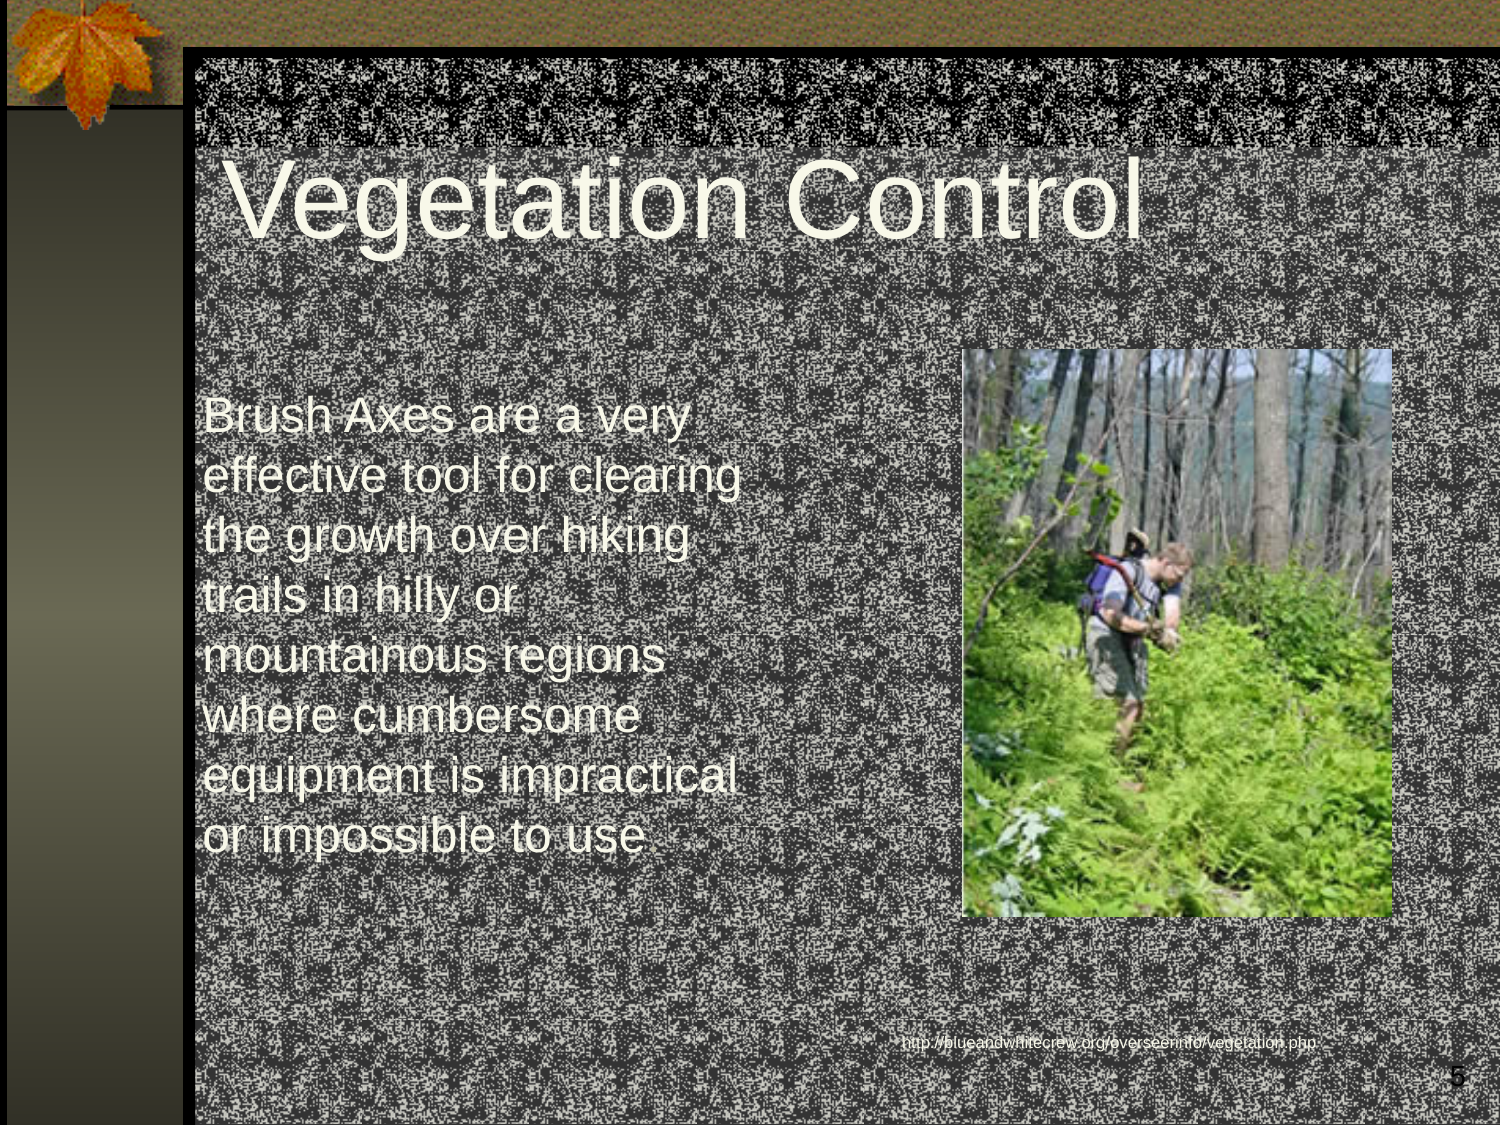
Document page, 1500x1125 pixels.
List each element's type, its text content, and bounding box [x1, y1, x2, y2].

picture [7, 0, 1500, 130]
text_box http://blueandwhitecrew.org/overseerinfo/vegetation.php [887, 1024, 1168, 1060]
title Vegetation Control [206, 99, 1482, 288]
slide_number 5 [1168, 1024, 1482, 1101]
picture [196, 58, 1500, 1124]
text_box Brush Axes are a very effective tool for clearing the growth over hiking trails in hilly or mountainous regions where cumbersome equipment is impractical or impossible to use. [187, 374, 763, 870]
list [962, 349, 1392, 917]
